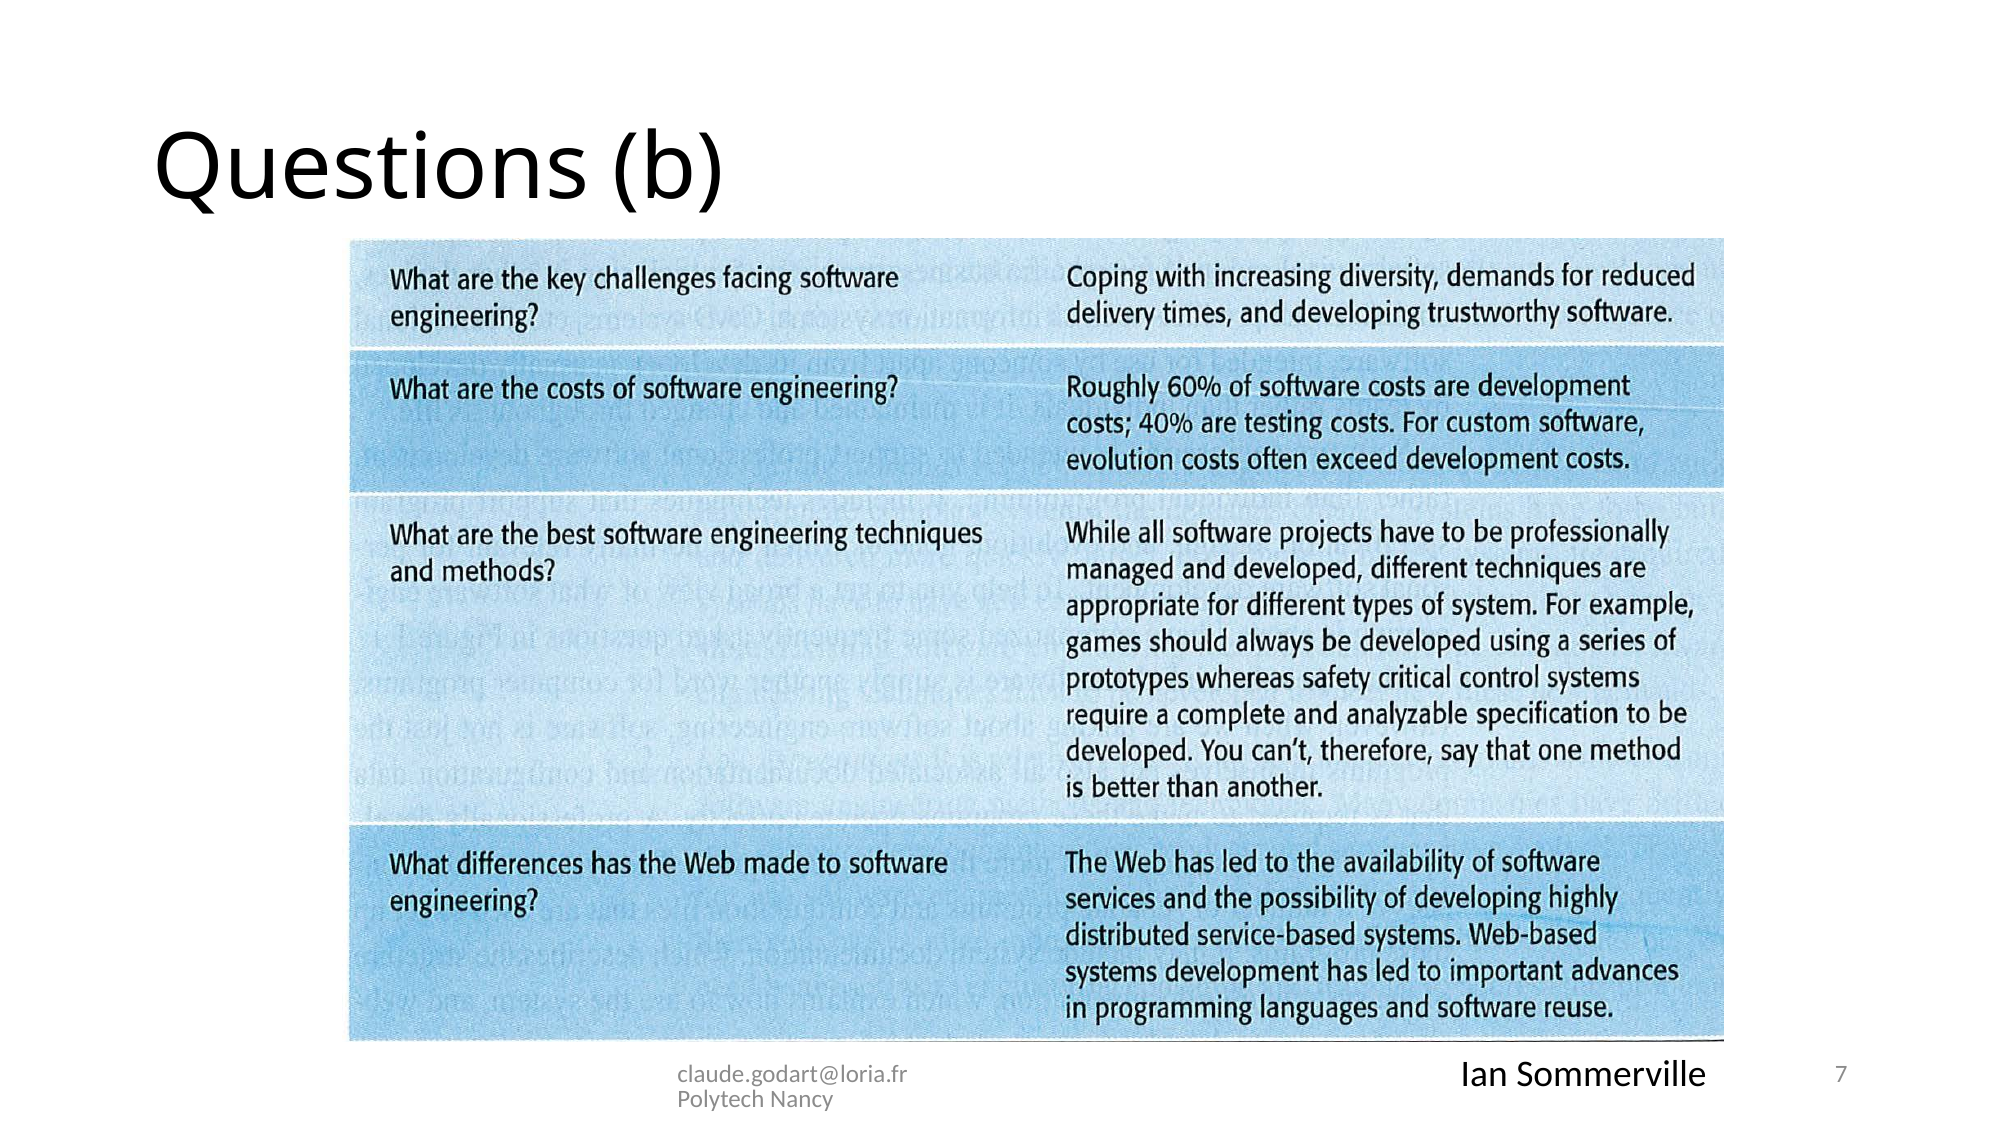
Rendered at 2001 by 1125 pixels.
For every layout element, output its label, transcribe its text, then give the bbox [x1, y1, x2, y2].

footer claude.godart@loria.fr Polytech Nancy [662, 1043, 1338, 1103]
text_box Ian Sommerville [1445, 1043, 1722, 1102]
slide_number 7 [1412, 1042, 1863, 1103]
title Questions (b) [137, 59, 1863, 278]
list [342, 239, 1724, 1043]
